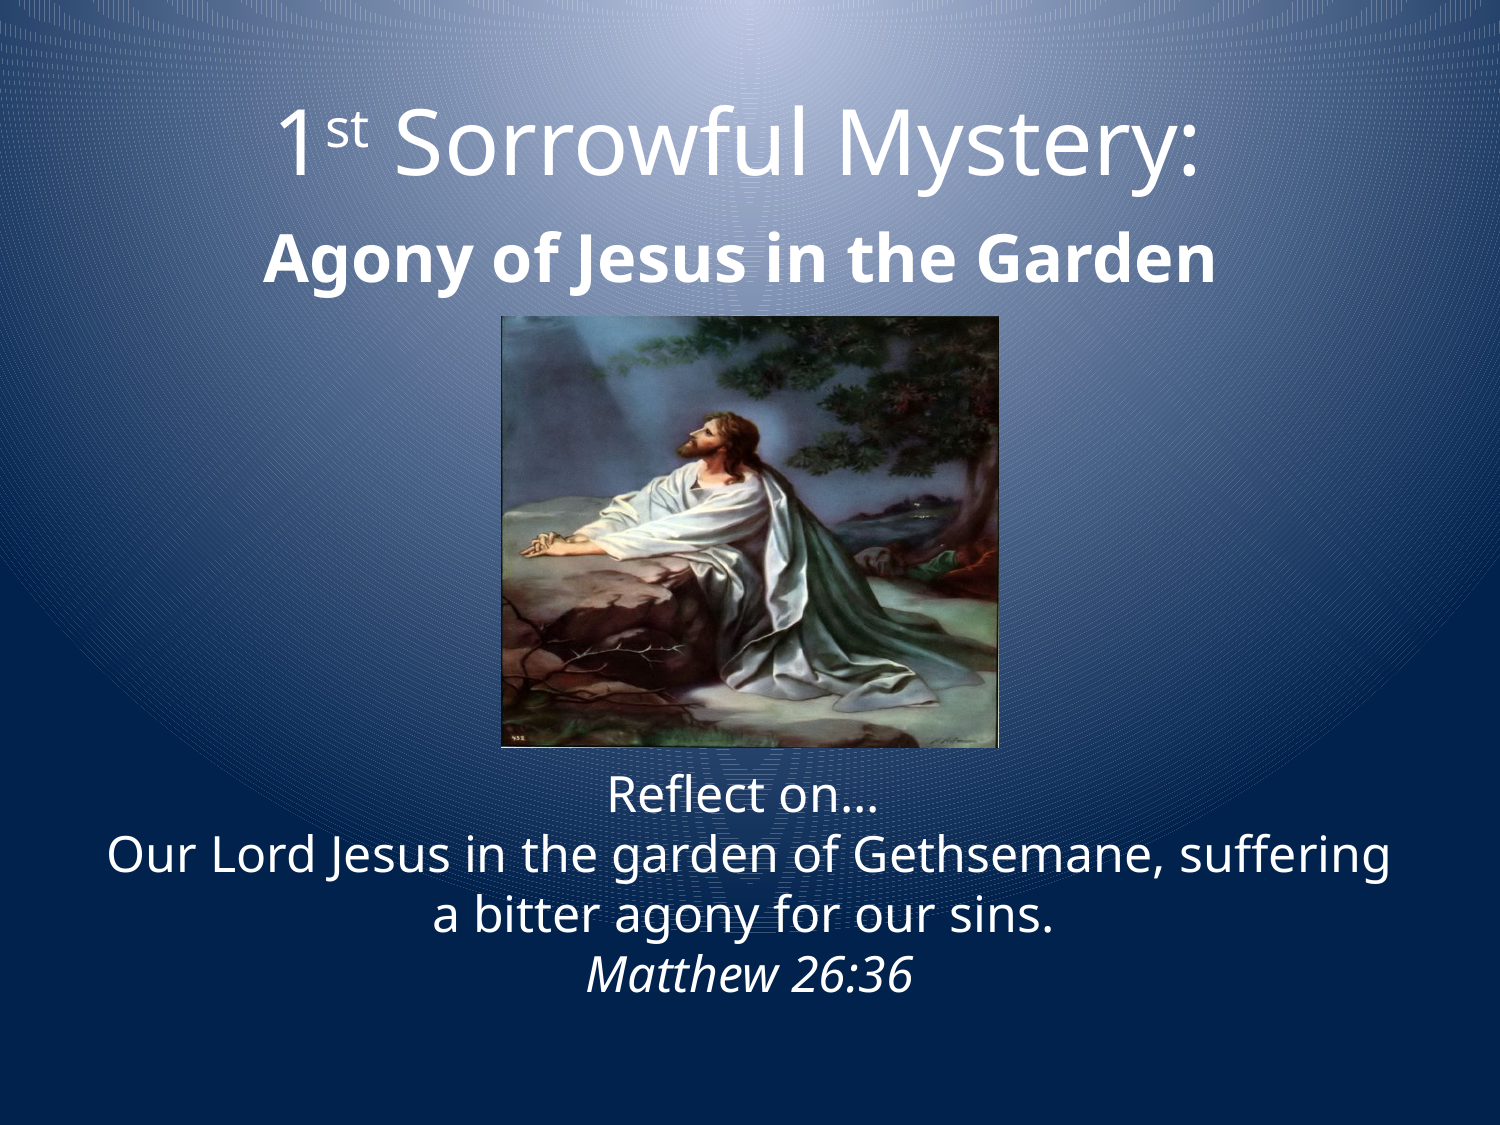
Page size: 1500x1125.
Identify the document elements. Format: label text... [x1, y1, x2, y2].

list Agony of Jesus in the Garden Reflect on... Our Lord Jesus in the garden of Gethsemane, suffering a bitter agony for our sins. Matthew 26:36 [75, 208, 1425, 1059]
picture [501, 316, 999, 749]
title 1st Sorrowful Mystery: [75, 45, 1425, 208]
